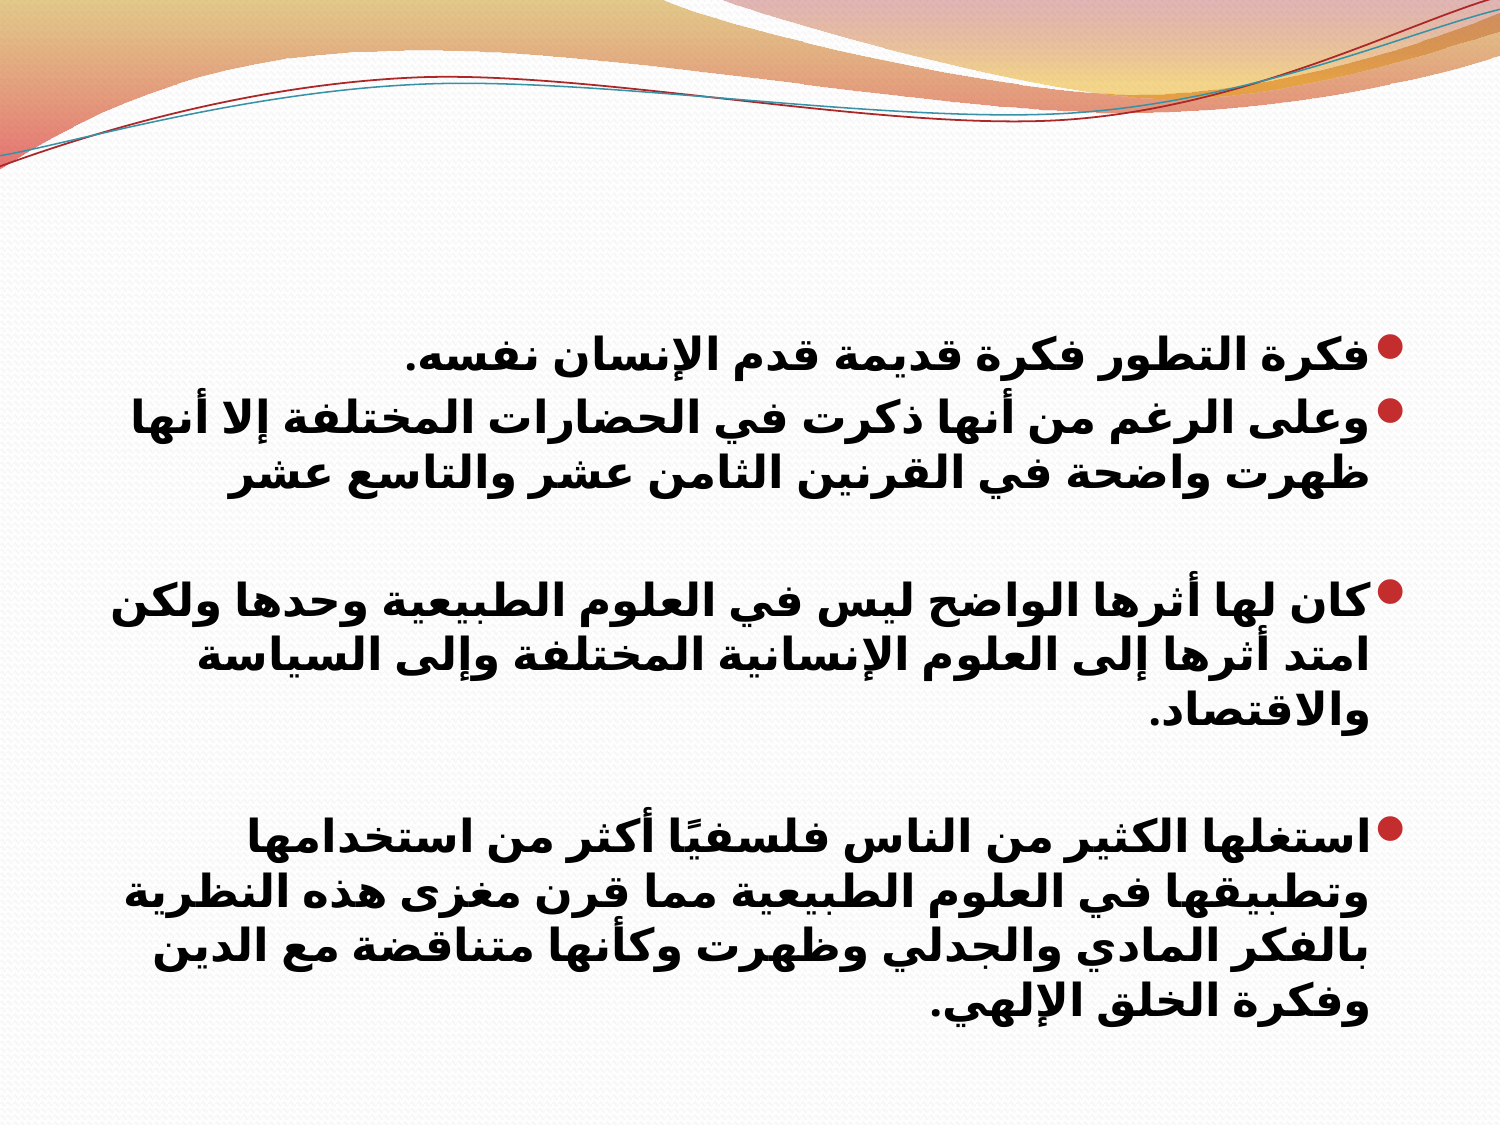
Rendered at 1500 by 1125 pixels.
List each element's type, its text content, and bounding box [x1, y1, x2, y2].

list فكرة التطور فكرة قديمة قدم الإنسان نفسه. وعلى الرغم من أنها ذكرت في الحضارات المختلفة إلا أنها ظهرت واضحة في القرنين الثامن عشر والتاسع عشر كان لها أثرها الواضح ليس في العلوم الطبيعية وحدها ولكن امتد أثرها إلى العلوم الإنسانية المختلفة وإلى السياسة والاقتصاد. استغلها الكثير من الناس فلسفيًا أكثر من استخدامها وتطبيقها في العلوم الطبيعية مما قرن مغزى هذه النظرية بالفكر المادي والجدلي وظهرت وكأنها متناقضة مع الدين وفكرة الخلق الإلهي. [75, 317, 1425, 1038]
